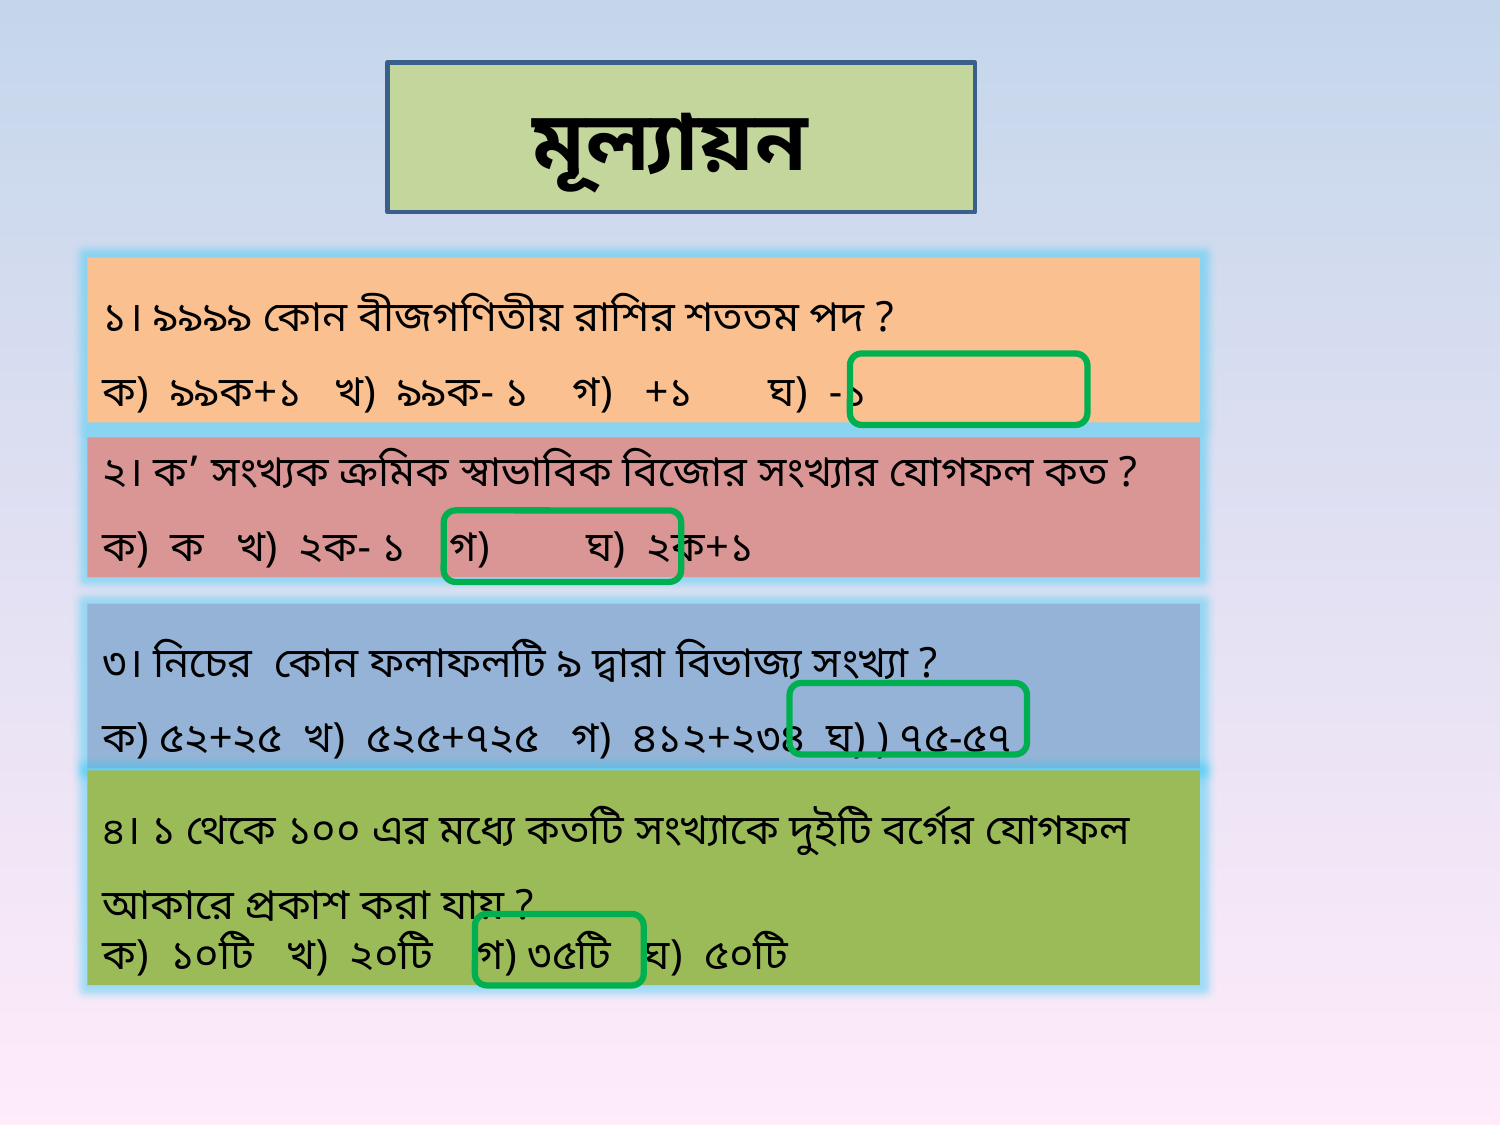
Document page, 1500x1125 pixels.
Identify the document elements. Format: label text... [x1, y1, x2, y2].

text_box ৪। ১ থেকে ১০০ এর মধ্যে কতটি সংখ্যাকে দুইটি বর্গের যোগফল আকারে প্রকাশ করা যায় ? ক) ১০টি খ) ২০টি গ) ৩৫টি ঘ) ৫০টি [87, 770, 1200, 986]
text_box মূল্যায়ন [385, 60, 977, 214]
text_box [441, 508, 684, 585]
text_box [787, 680, 1030, 757]
text_box [472, 911, 646, 988]
text_box [847, 351, 1090, 428]
text_box ৩। নিচের কোন ফলাফলটি ৯ দ্বারা বিভাজ্য সংখ্যা ? ক) ৫২+২৫ খ) ৫২৫+৭২৫ গ) ৪১২+২৩৪ ঘ) ) ৭৫-৫৭ [87, 603, 1200, 757]
